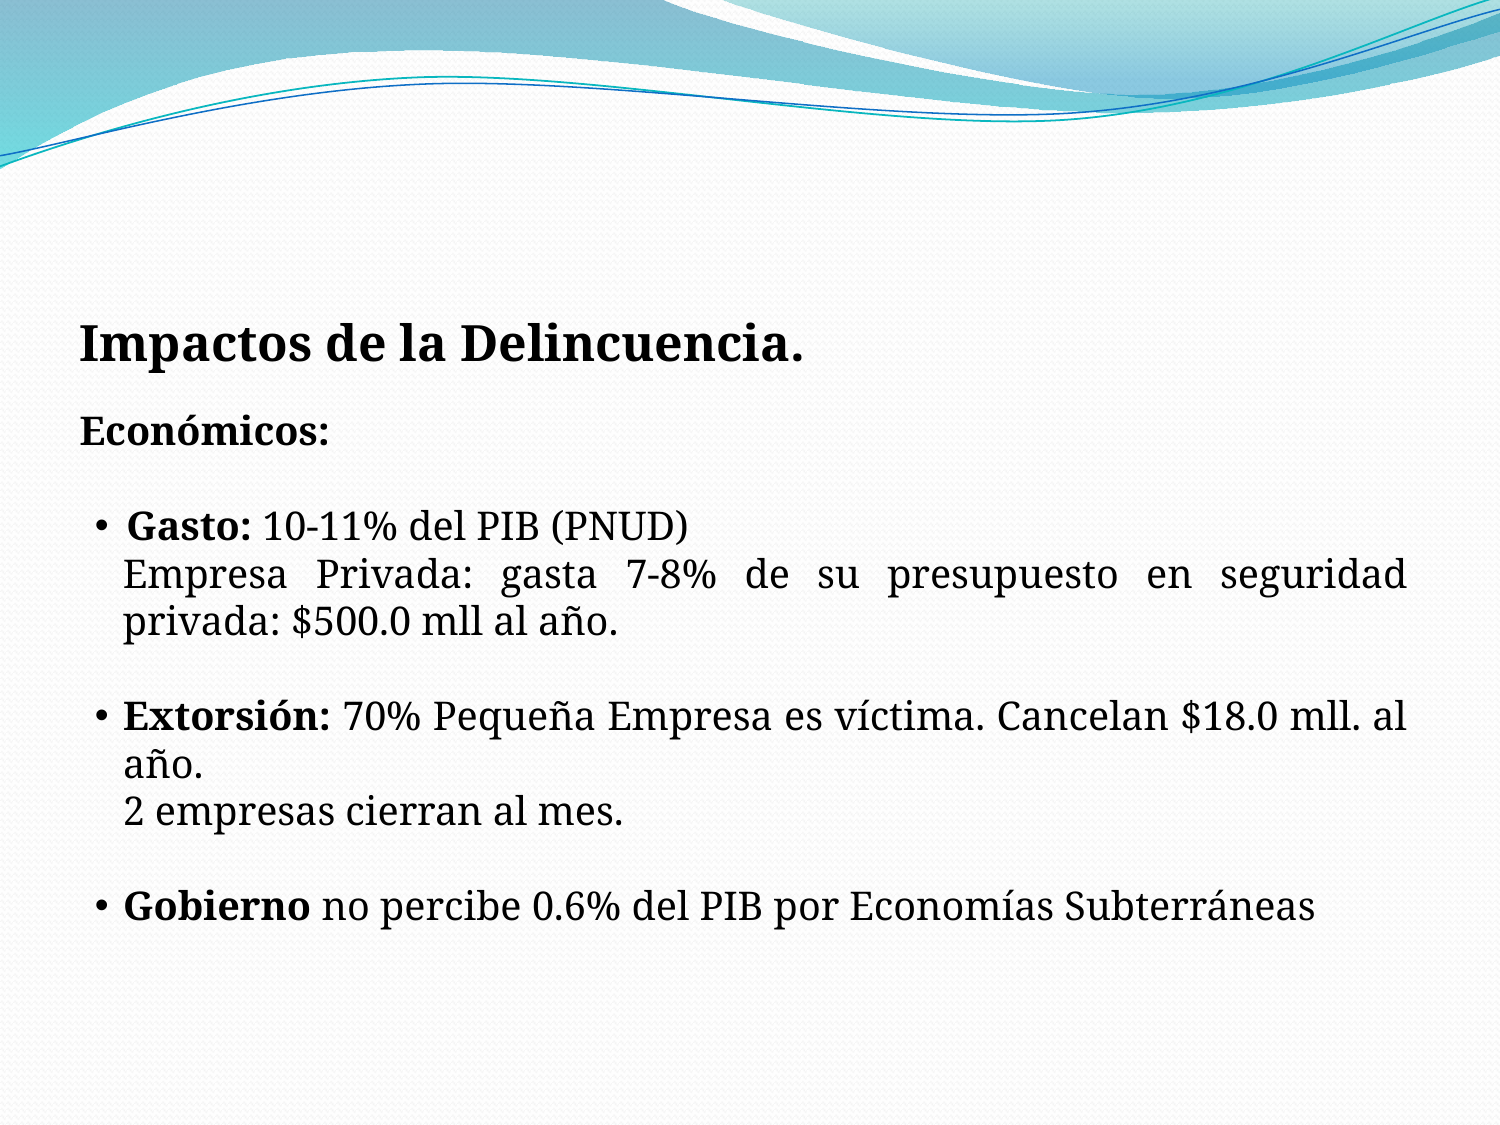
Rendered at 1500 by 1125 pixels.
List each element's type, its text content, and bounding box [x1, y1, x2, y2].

text_box Impactos de la Delincuencia. Económicos: Gasto: 10-11% del PIB (PNUD) Empresa Privada: gasta 7-8% de su presupuesto en seguridad privada: $500.0 mll al año. Extorsión: 70% Pequeña Empresa es víctima. Cancelan $18.0 mll. al año. 2 empresas cierran al mes. Gobierno no percibe 0.6% del PIB por Economías Subterráneas [64, 303, 1424, 936]
